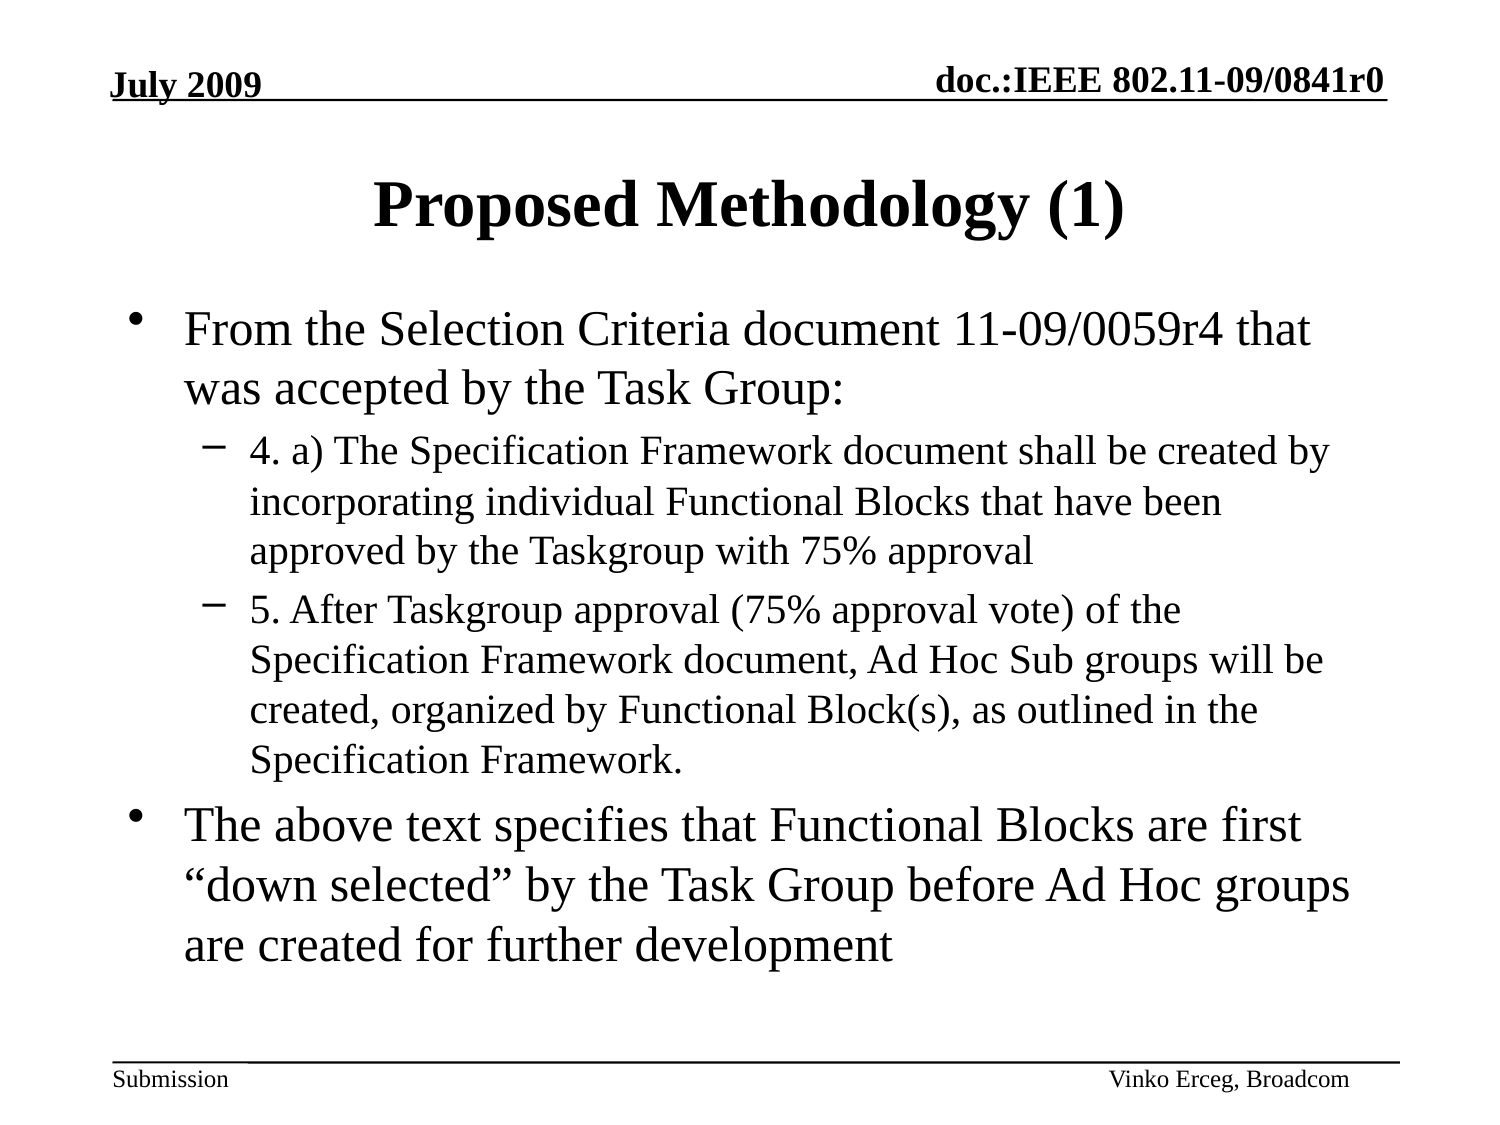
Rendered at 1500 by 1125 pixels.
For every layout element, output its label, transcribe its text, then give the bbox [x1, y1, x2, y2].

list From the Selection Criteria document 11-09/0059r4 that was accepted by the Task Group: 4. a) The Specification Framework document shall be created by incorporating individual Functional Blocks that have been approved by the Taskgroup with 75% approval 5. After Taskgroup approval (75% approval vote) of the Specification Framework document, Ad Hoc Sub groups will be created, organized by Functional Block(s), as outlined in the Specification Framework. The above text specifies that Functional Blocks are first “down selected” by the Task Group before Ad Hoc groups are created for further development [112, 287, 1388, 1038]
title Proposed Methodology (1) [112, 112, 1388, 287]
